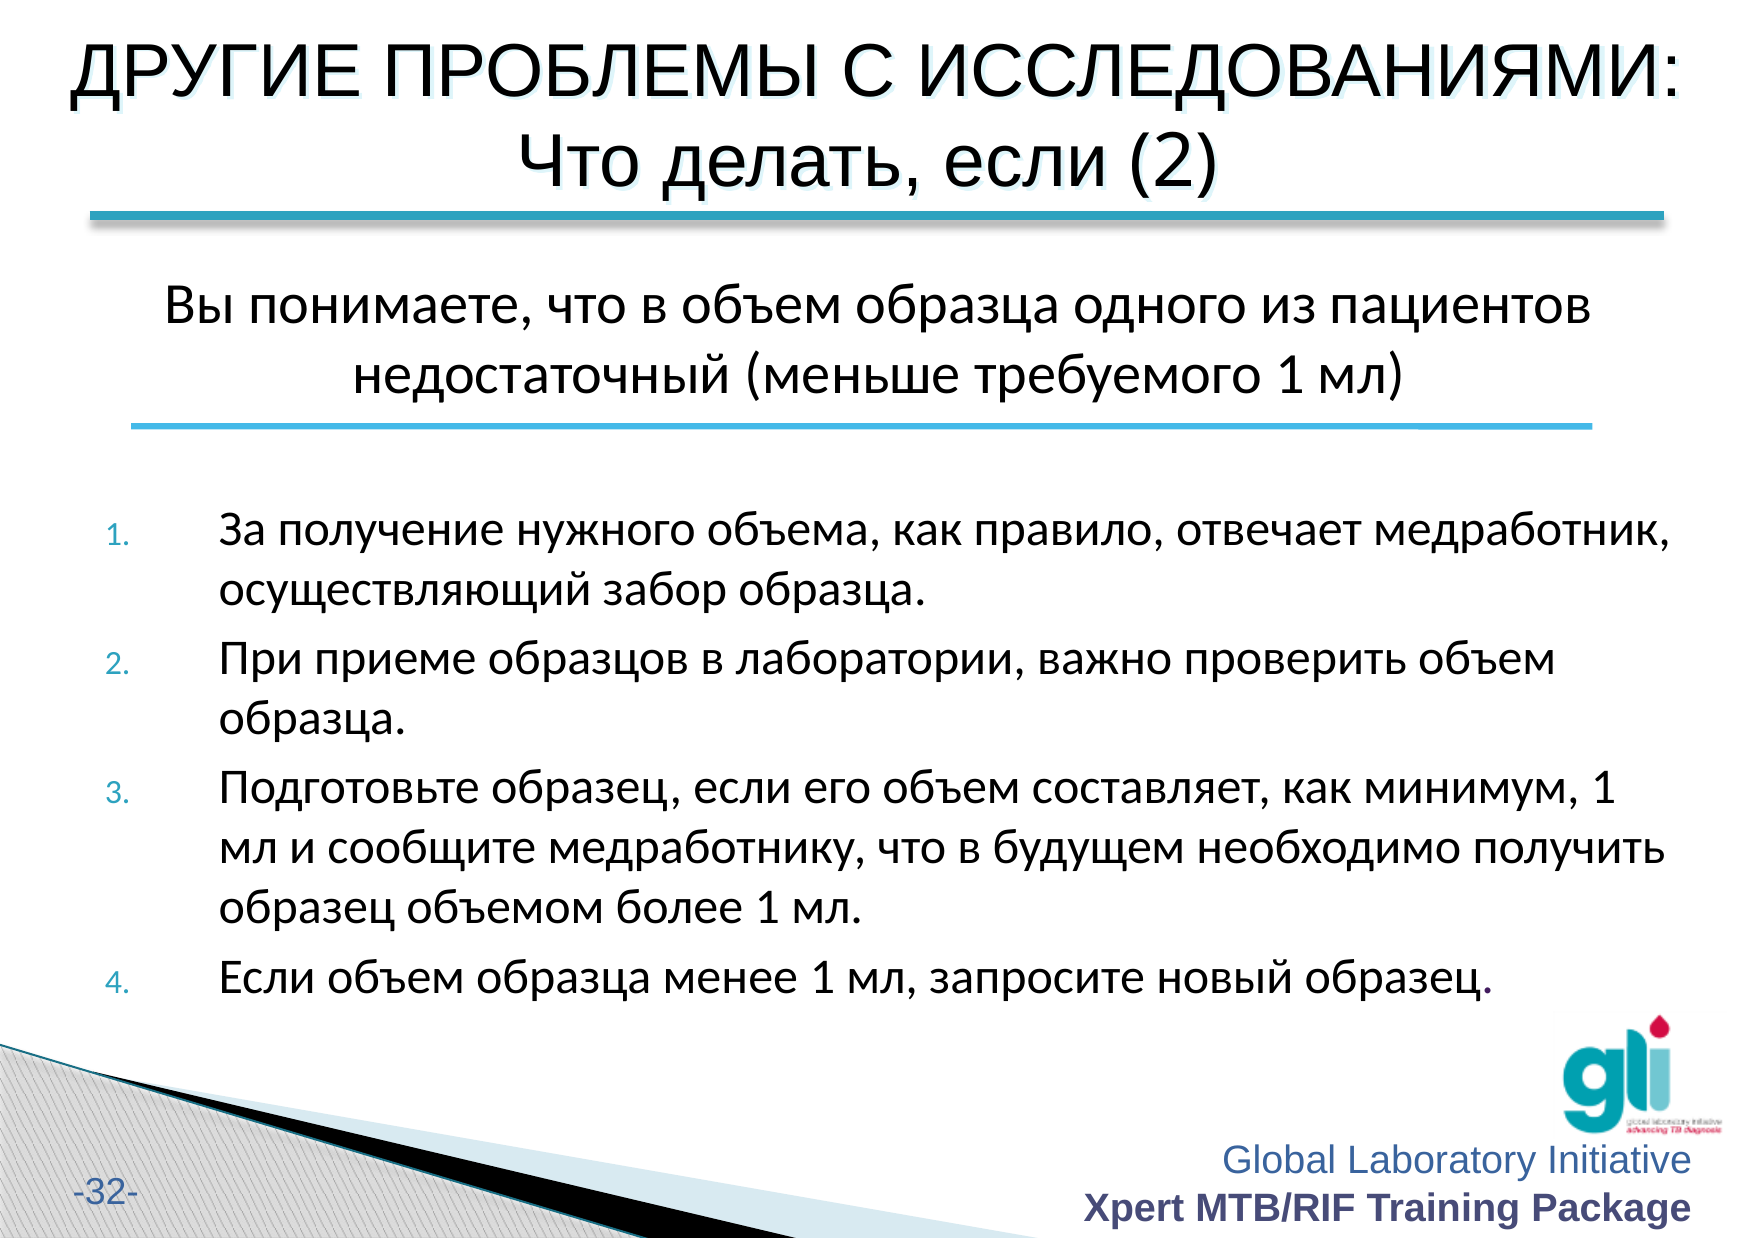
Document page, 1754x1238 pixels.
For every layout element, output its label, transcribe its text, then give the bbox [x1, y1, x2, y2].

picture [1692, 1011, 1727, 1139]
text_box ДРУГИЕ ПРОБЛЕМЫ С ИССЛЕДОВАНИЯМИ: Что делать, если (2) [0, 0, 1754, 224]
text_box Вы понимаете, что в объем образца одного из пациентов недостаточный (меньше требуемого 1 мл) [89, 231, 1668, 438]
list За получение нужного объема, как правило, отвечает медработник, осуществляющий забор образца. При приеме образцов в лаборатории, важно проверить объем образца. Подготовьте образец, если его объем составляет, как минимум, 1 мл и сообщите медработнику, что в будущем необходимо получить образец объемом более 1 мл. Если объем образца менее 1 мл, запросите новый образец. [87, 486, 1692, 1238]
